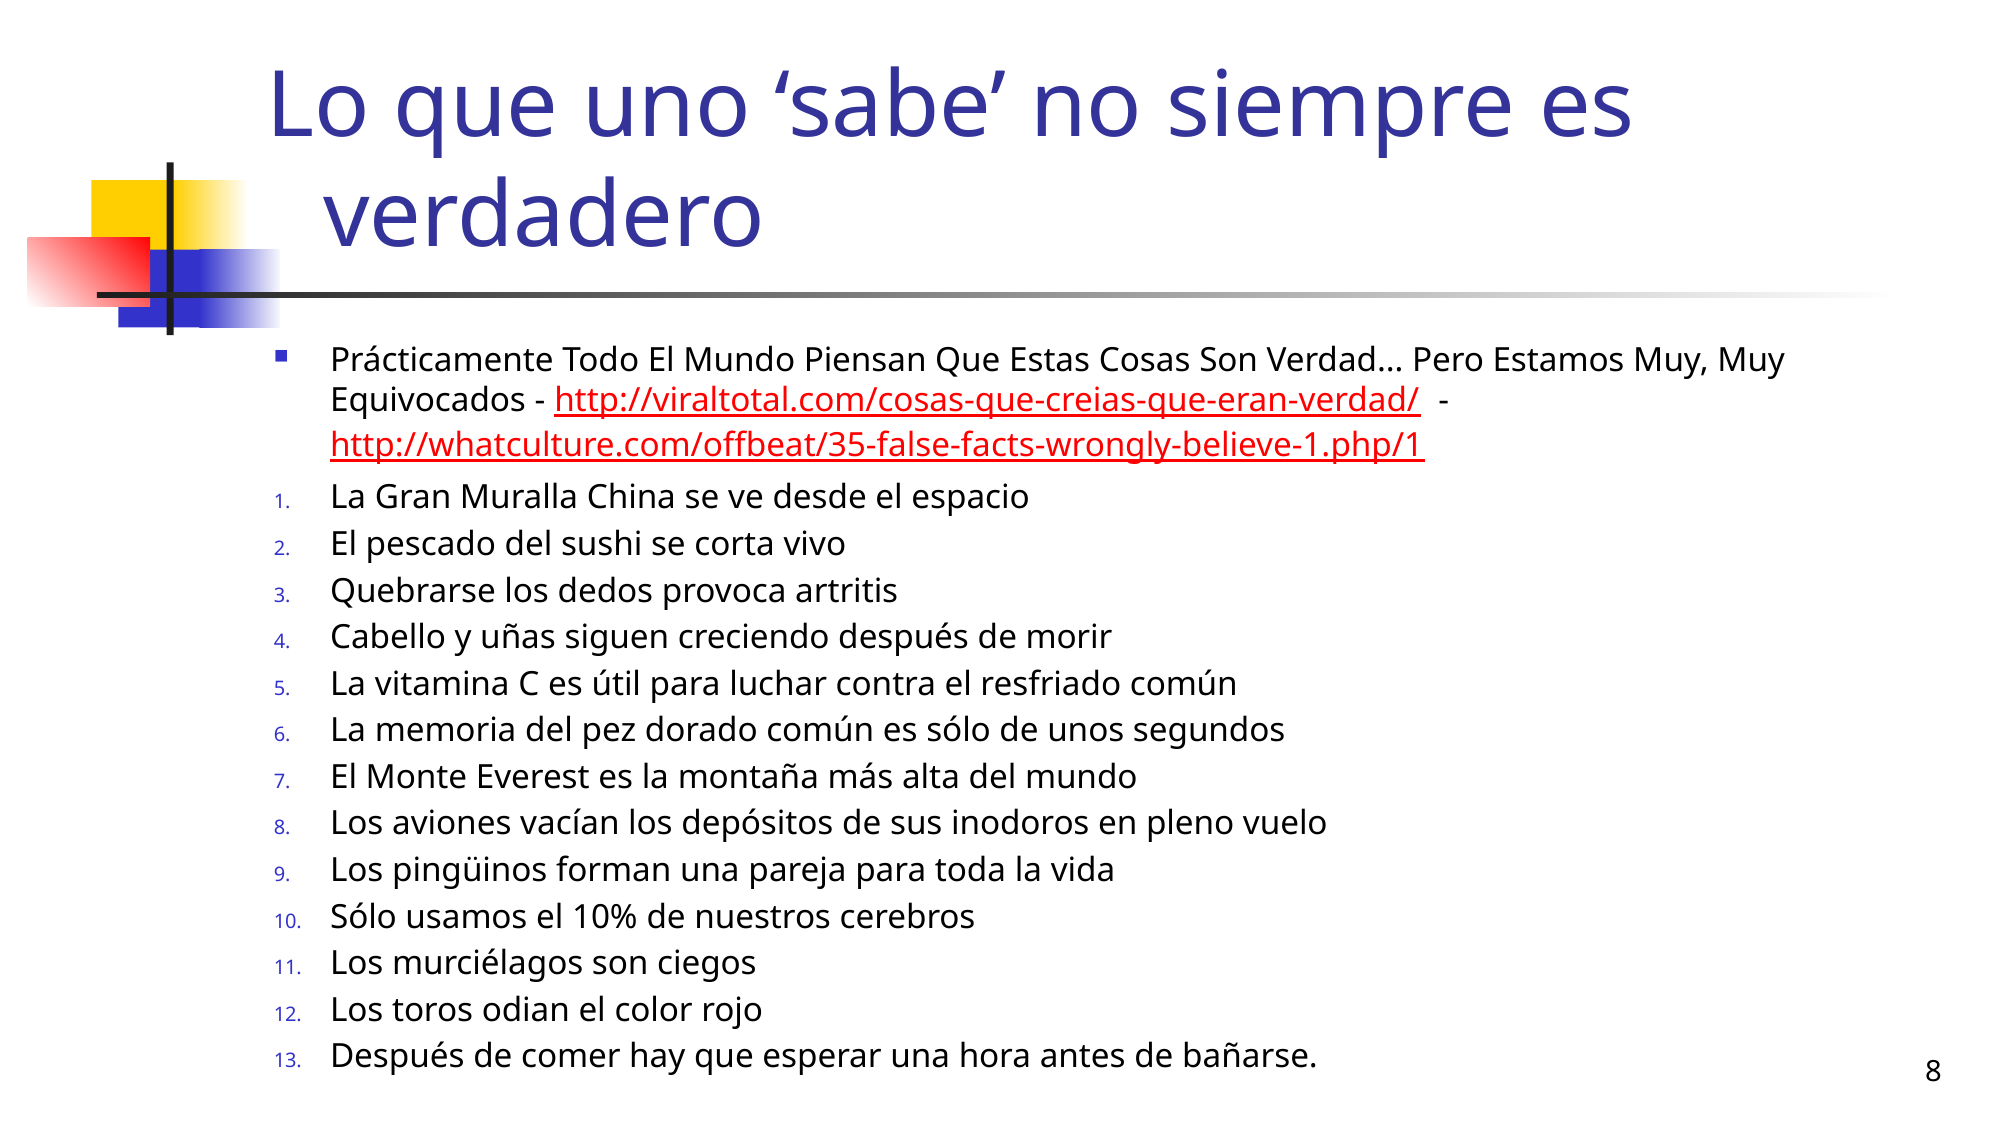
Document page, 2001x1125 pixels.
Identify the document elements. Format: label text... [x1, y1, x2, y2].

slide_number 8 [1540, 1023, 1958, 1100]
title Lo que uno ‘sabe’ no siempre es verdadero [251, 34, 1957, 276]
list Prácticamente Todo El Mundo Piensan Que Estas Cosas Son Verdad… Pero Estamos Muy, Muy Equivocados - http://viraltotal.com/cosas-que-creias-que-eran-verdad/ - http://whatculture.com/offbeat/35-false-facts-wrongly-believe-1.php/1 La Gran Muralla China se ve desde el espacio El pescado del sushi se corta vivo Quebrarse los dedos provoca artritis Cabello y uñas siguen creciendo después de morir La vitamina C es útil para luchar contra el resfriado común La memoria del pez dorado común es sólo de unos segundos El Monte Everest es la montaña más alta del mundo Los aviones vacían los depósitos de sus inodoros en pleno vuelo Los pingüinos forman una pareja para toda la vida Sólo usamos el 10% de nuestros cerebros Los murciélagos son ciegos Los toros odian el color rojo Después de comer hay que esperar una hora antes de bañarse. [258, 330, 1959, 1007]
